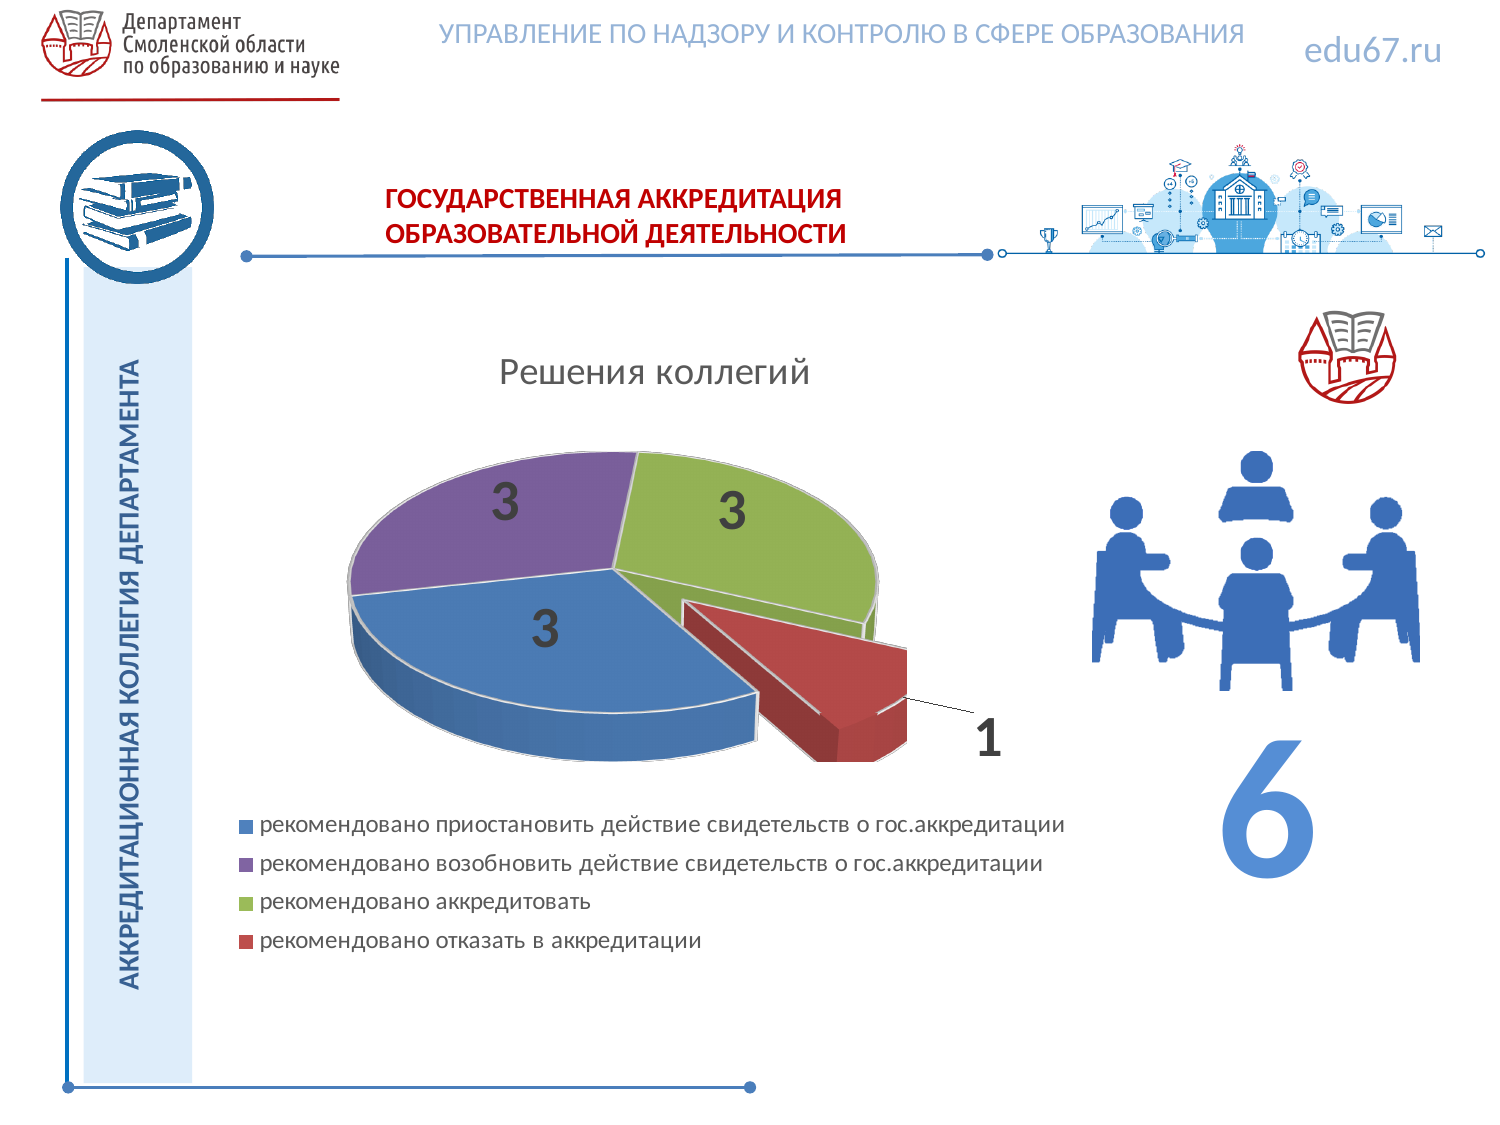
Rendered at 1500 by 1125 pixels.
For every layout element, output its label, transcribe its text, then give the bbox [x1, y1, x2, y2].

text_box УПРАВЛЕНИЕ ПО НАДЗОРУ И КОНТРОЛЮ В СФЕРЕ ОБРАЗОВАНИЯ [397, 7, 1288, 57]
picture [1092, 450, 1421, 691]
text_box [82, 292, 194, 1085]
text_box АККРЕДИТАЦИОННАЯ КОЛЛЕГИЯ ДЕПАРТАМЕНТА [101, 350, 168, 1001]
text_box ГОСУДАРСТВЕННАЯ АККРЕДИТАЦИЯ ОБРАЗОВАТЕЛЬНОЙ ДЕЯТЕЛЬНОСТИ [370, 171, 925, 253]
text_box 6 [1201, 698, 1333, 925]
text_box edu67.ru [1289, 17, 1458, 78]
picture [988, 141, 1492, 262]
picture [36, 7, 349, 116]
chart [155, 322, 1156, 990]
picture [60, 129, 214, 284]
picture [1290, 307, 1403, 414]
